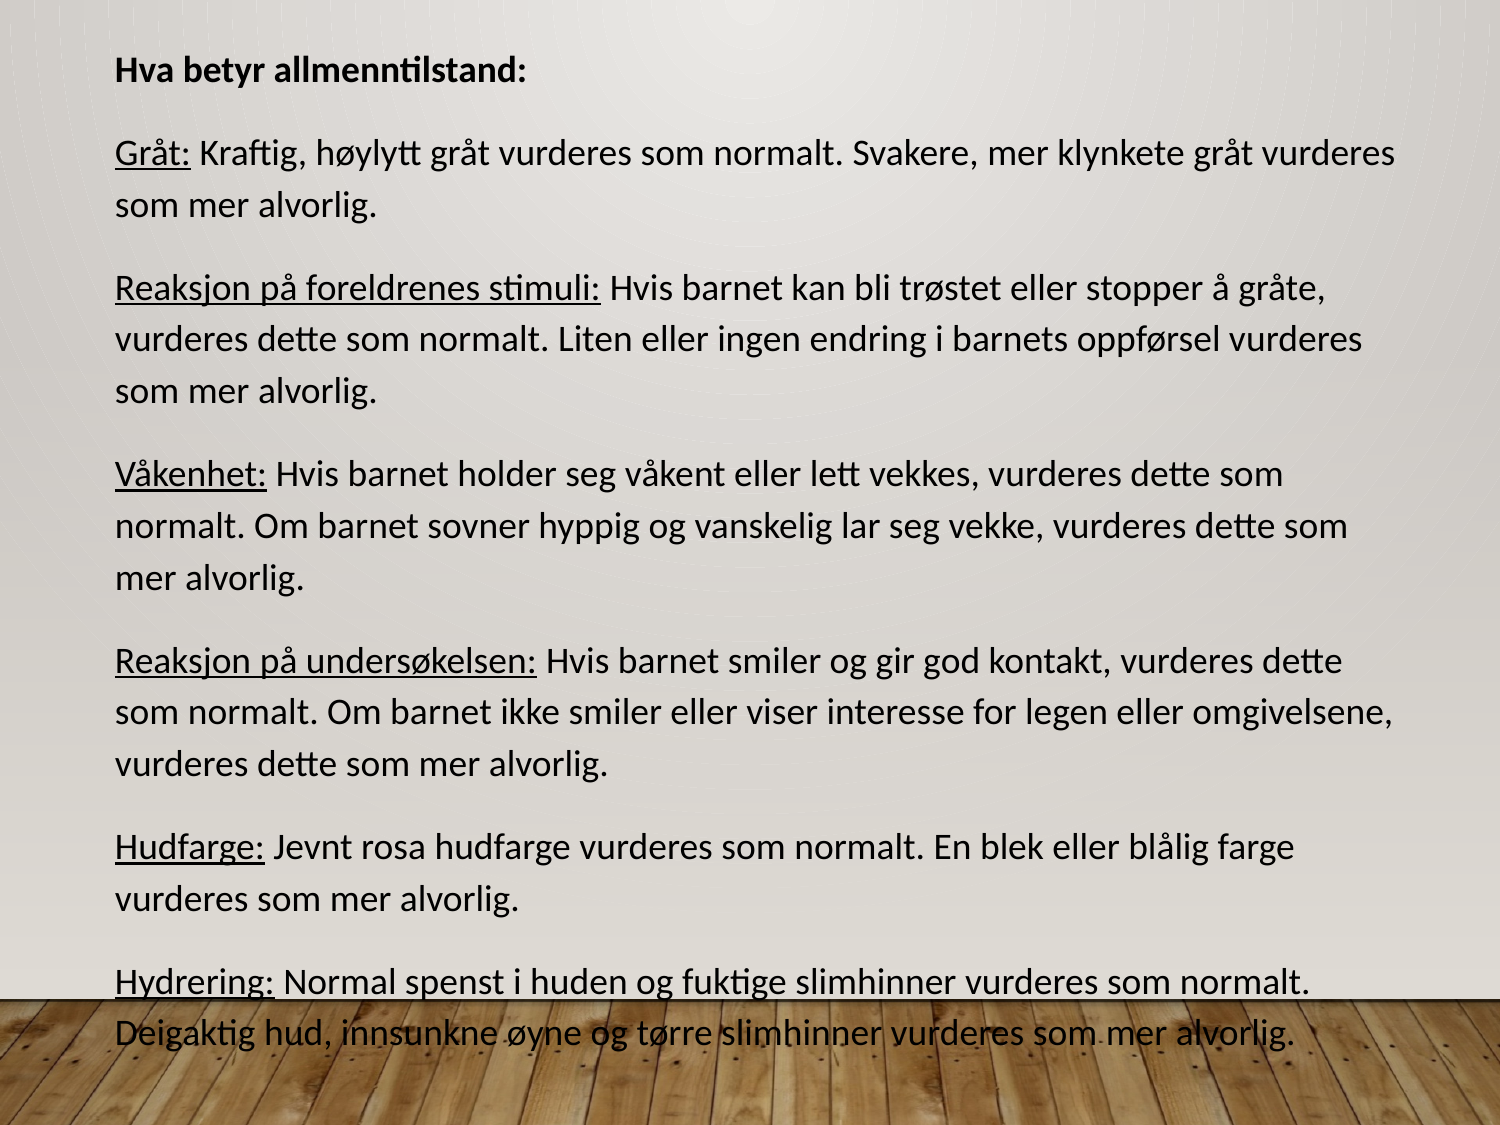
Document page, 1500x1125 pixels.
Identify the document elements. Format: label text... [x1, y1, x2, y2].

text_box Hva betyr allmenntilstand: Gråt: Kraftig, høylytt gråt vurderes som normalt. Svakere, mer klynkete gråt vurderes som mer alvorlig. Reaksjon på foreldrenes stimuli: Hvis barnet kan bli trøstet eller stopper å gråte, vurderes dette som normalt. Liten eller ingen endring i barnets oppførsel vurderes som mer alvorlig. Våkenhet: Hvis barnet holder seg våkent eller lett vekkes, vurderes dette som normalt. Om barnet sovner hyppig og vanskelig lar seg vekke, vurderes dette som mer alvorlig. Reaksjon på undersøkelsen: Hvis barnet smiler og gir god kontakt, vurderes dette som normalt. Om barnet ikke smiler eller viser interesse for legen eller omgivelsene, vurderes dette som mer alvorlig. Hudfarge: Jevnt rosa hudfarge vurderes som normalt. En blek eller blålig farge vurderes som mer alvorlig. Hydrering: Normal spenst i huden og fuktige slimhinner vurderes som normalt. Deigaktig hud, innsunkne øyne og tørre slimhinner vurderes som mer alvorlig. [100, 30, 1424, 1061]
picture [0, 999, 1500, 1125]
